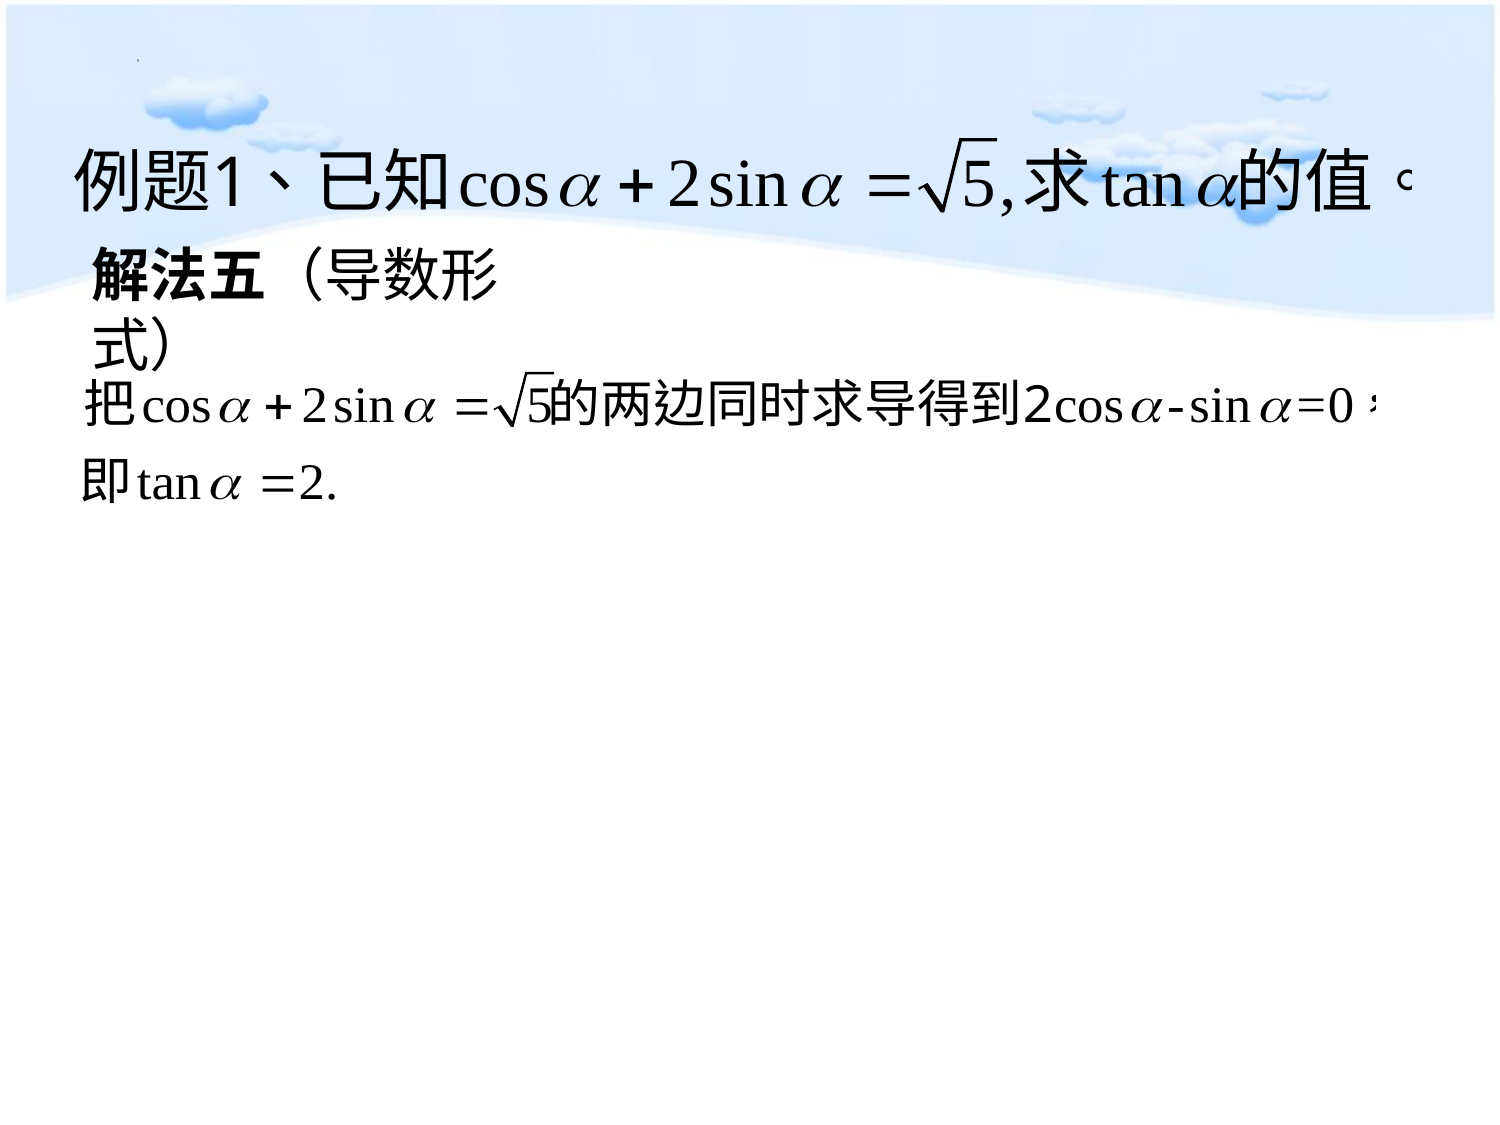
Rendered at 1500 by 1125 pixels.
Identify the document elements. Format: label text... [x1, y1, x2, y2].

text_box 解法五（导数形式） [76, 235, 585, 361]
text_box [76, 361, 1376, 516]
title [64, 125, 1412, 235]
picture [0, 1, 1500, 1125]
